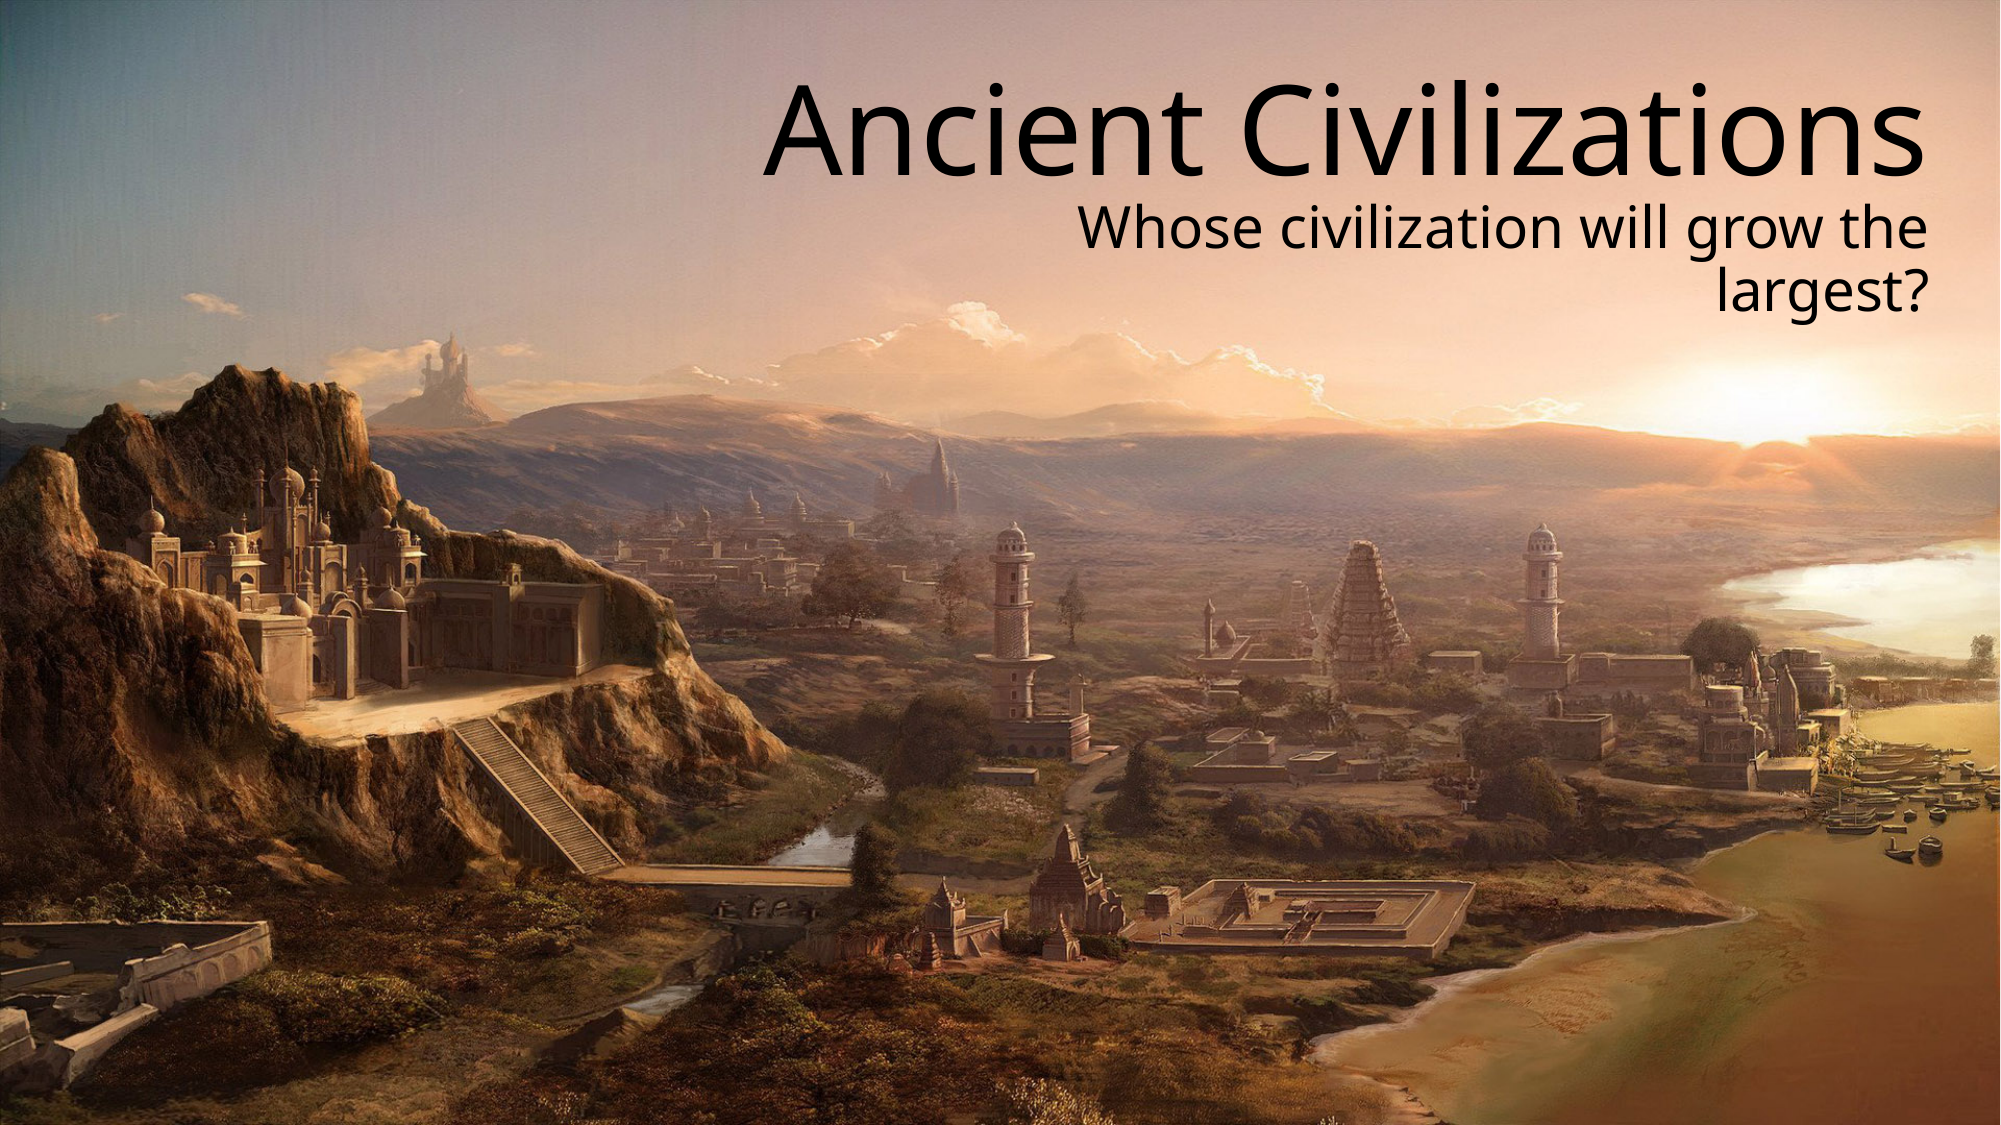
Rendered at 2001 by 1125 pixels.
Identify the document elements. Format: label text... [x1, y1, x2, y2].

title Ancient Civilizations [444, 44, 1945, 211]
picture [0, 0, 2001, 1125]
subtitle Whose civilization will grow the largest? [917, 190, 1945, 350]
